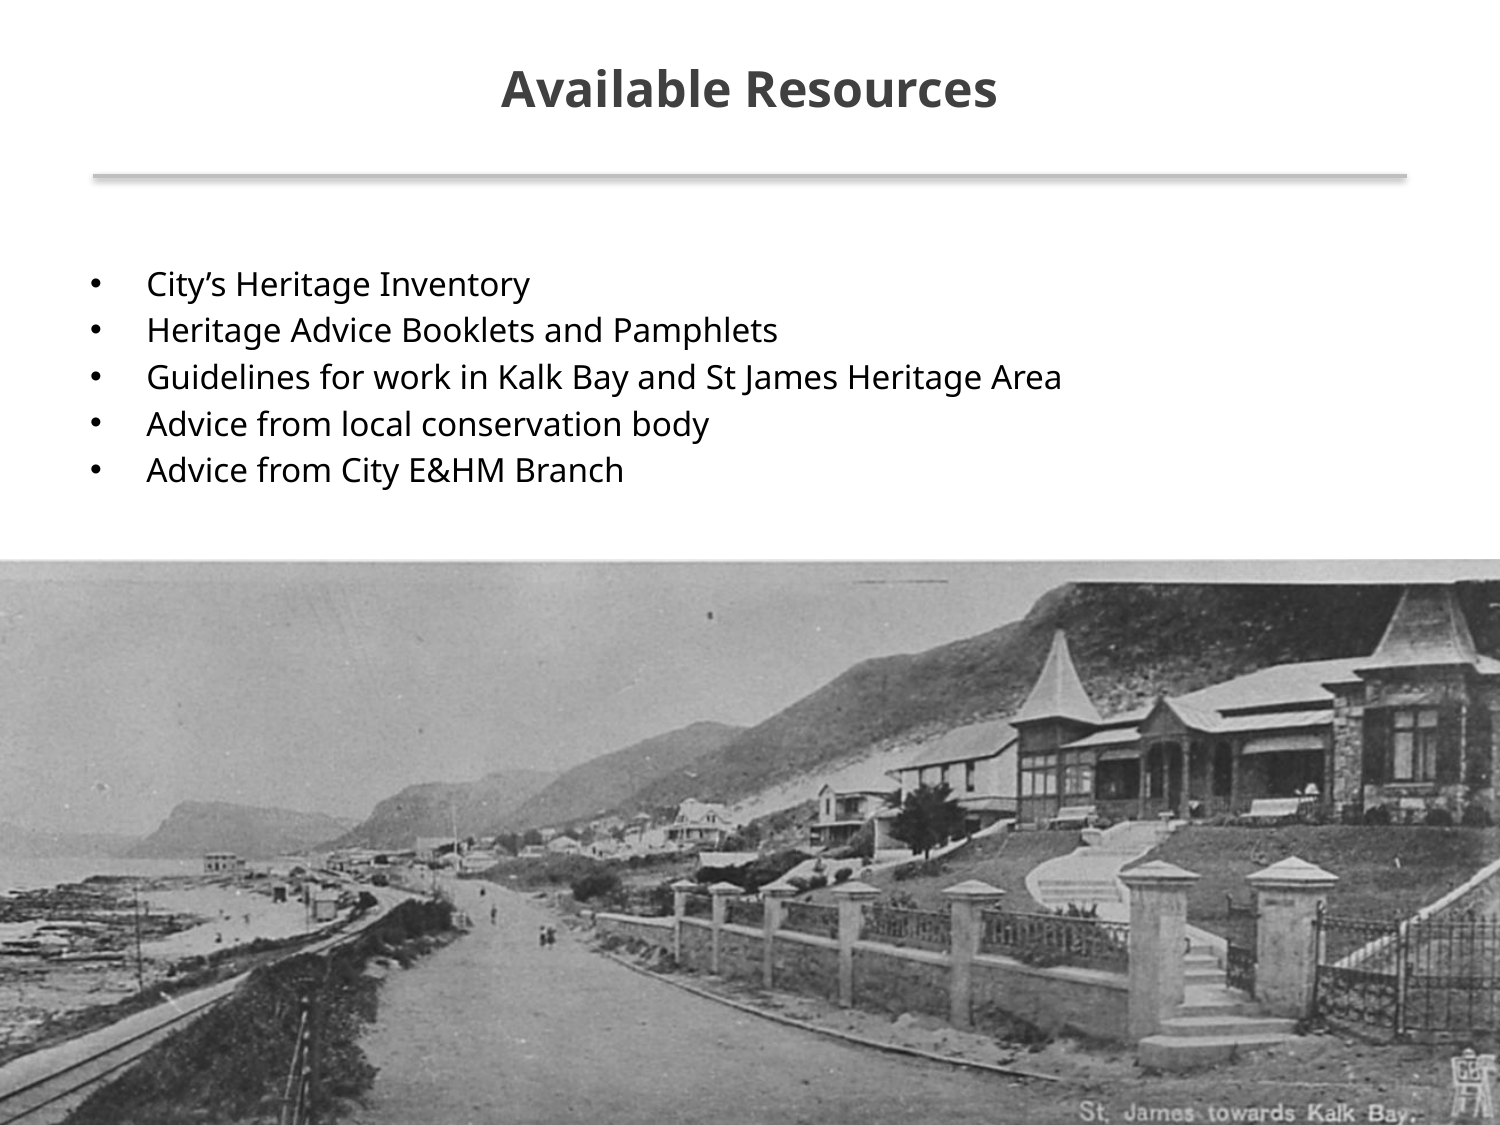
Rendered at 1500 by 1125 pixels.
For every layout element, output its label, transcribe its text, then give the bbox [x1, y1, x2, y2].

title Available Resources [75, 0, 1425, 176]
picture [0, 559, 1500, 1125]
list City’s Heritage Inventory Heritage Advice Booklets and Pamphlets Guidelines for work in Kalk Bay and St James Heritage Area Advice from local conservation body Advice from City E&HM Branch [75, 208, 1425, 557]
